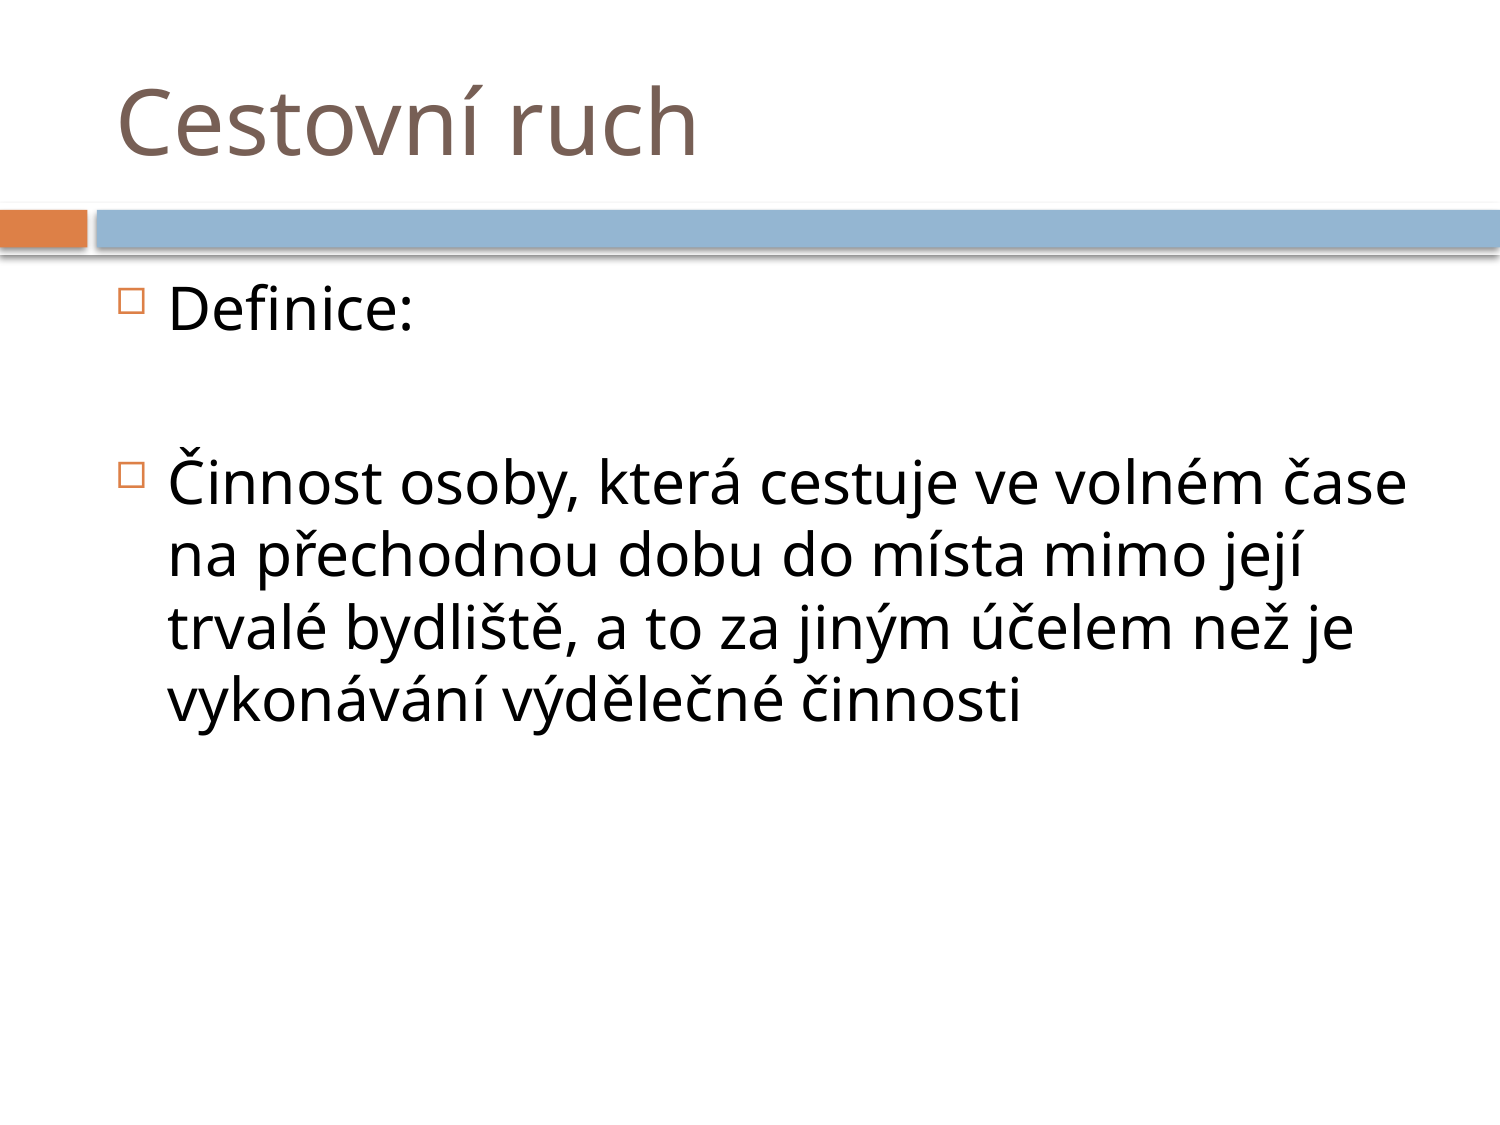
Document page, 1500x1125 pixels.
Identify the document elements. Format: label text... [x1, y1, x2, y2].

title Cestovní ruch [100, 37, 1438, 200]
list Definice: Činnost osoby, která cestuje ve volném čase na přechodnou dobu do místa mimo její trvalé bydliště, a to za jiným účelem než je vykonávání výdělečné činnosti [100, 262, 1438, 1000]
